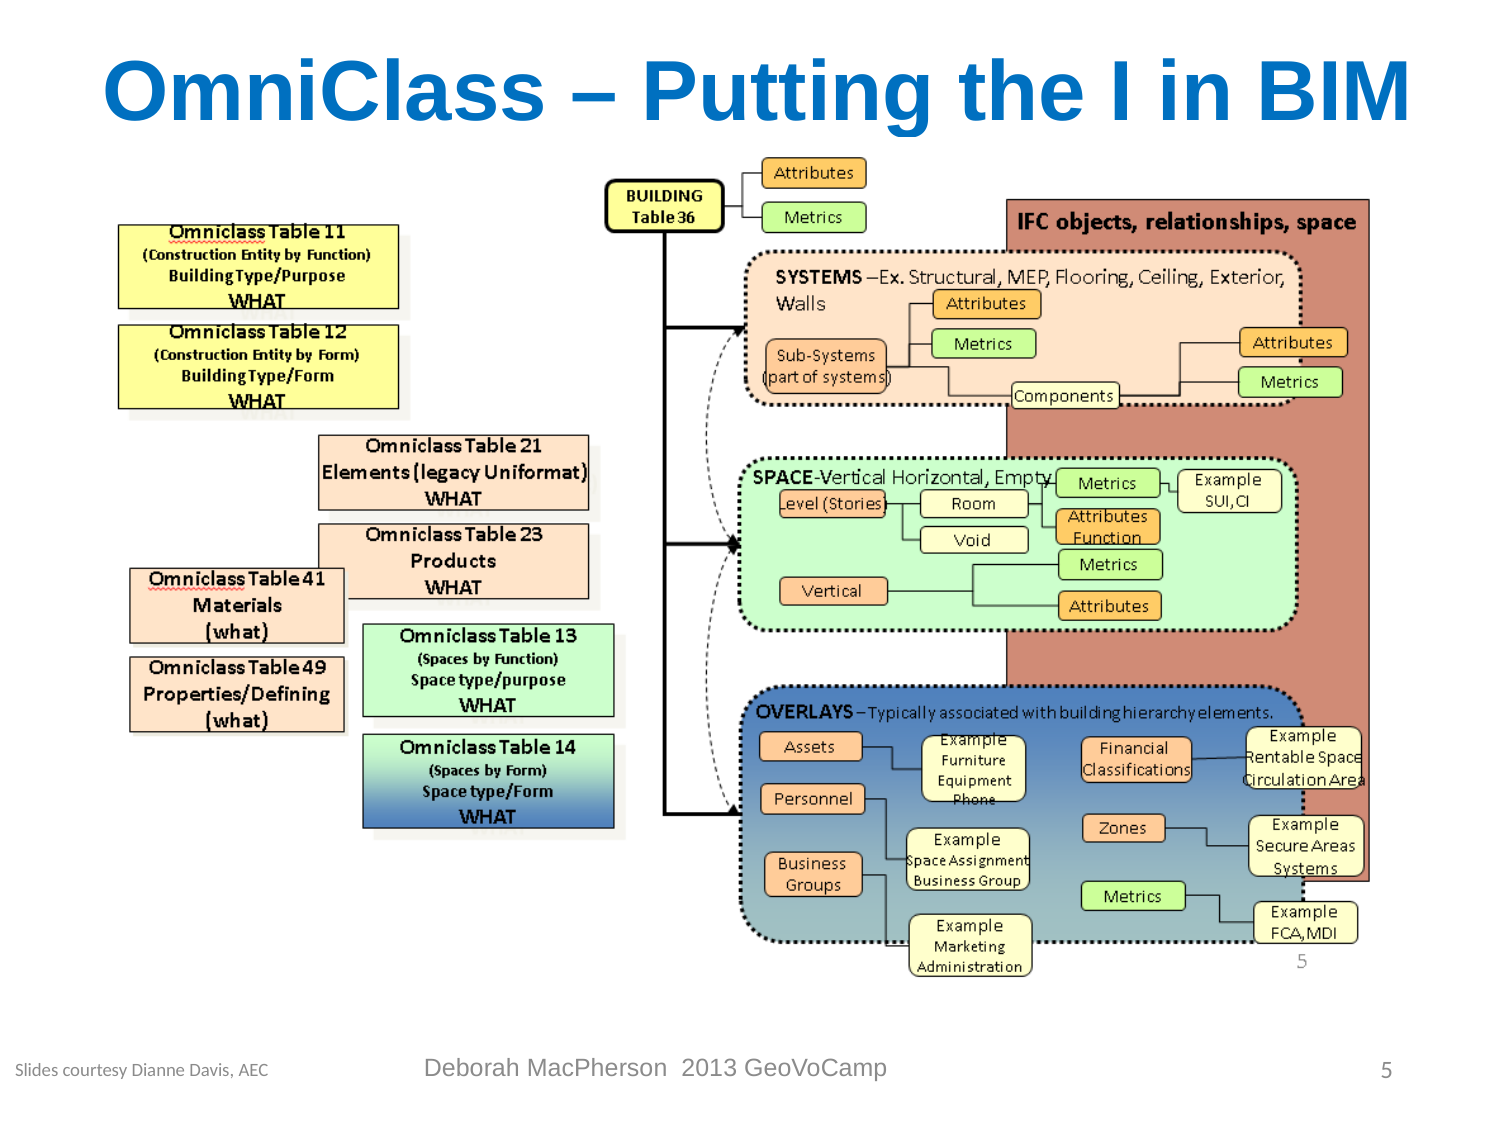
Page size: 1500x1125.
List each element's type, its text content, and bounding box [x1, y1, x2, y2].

footer Deborah MacPherson 2013 GeoVoCamp [350, 1037, 963, 1095]
slide_number Slides courtesy Dianne Davis, AEC [0, 1050, 475, 1110]
title OmniClass – Putting the I in BIM [77, 15, 1440, 158]
slide_number 5 [1114, 1043, 1409, 1094]
picture [99, 137, 1380, 991]
